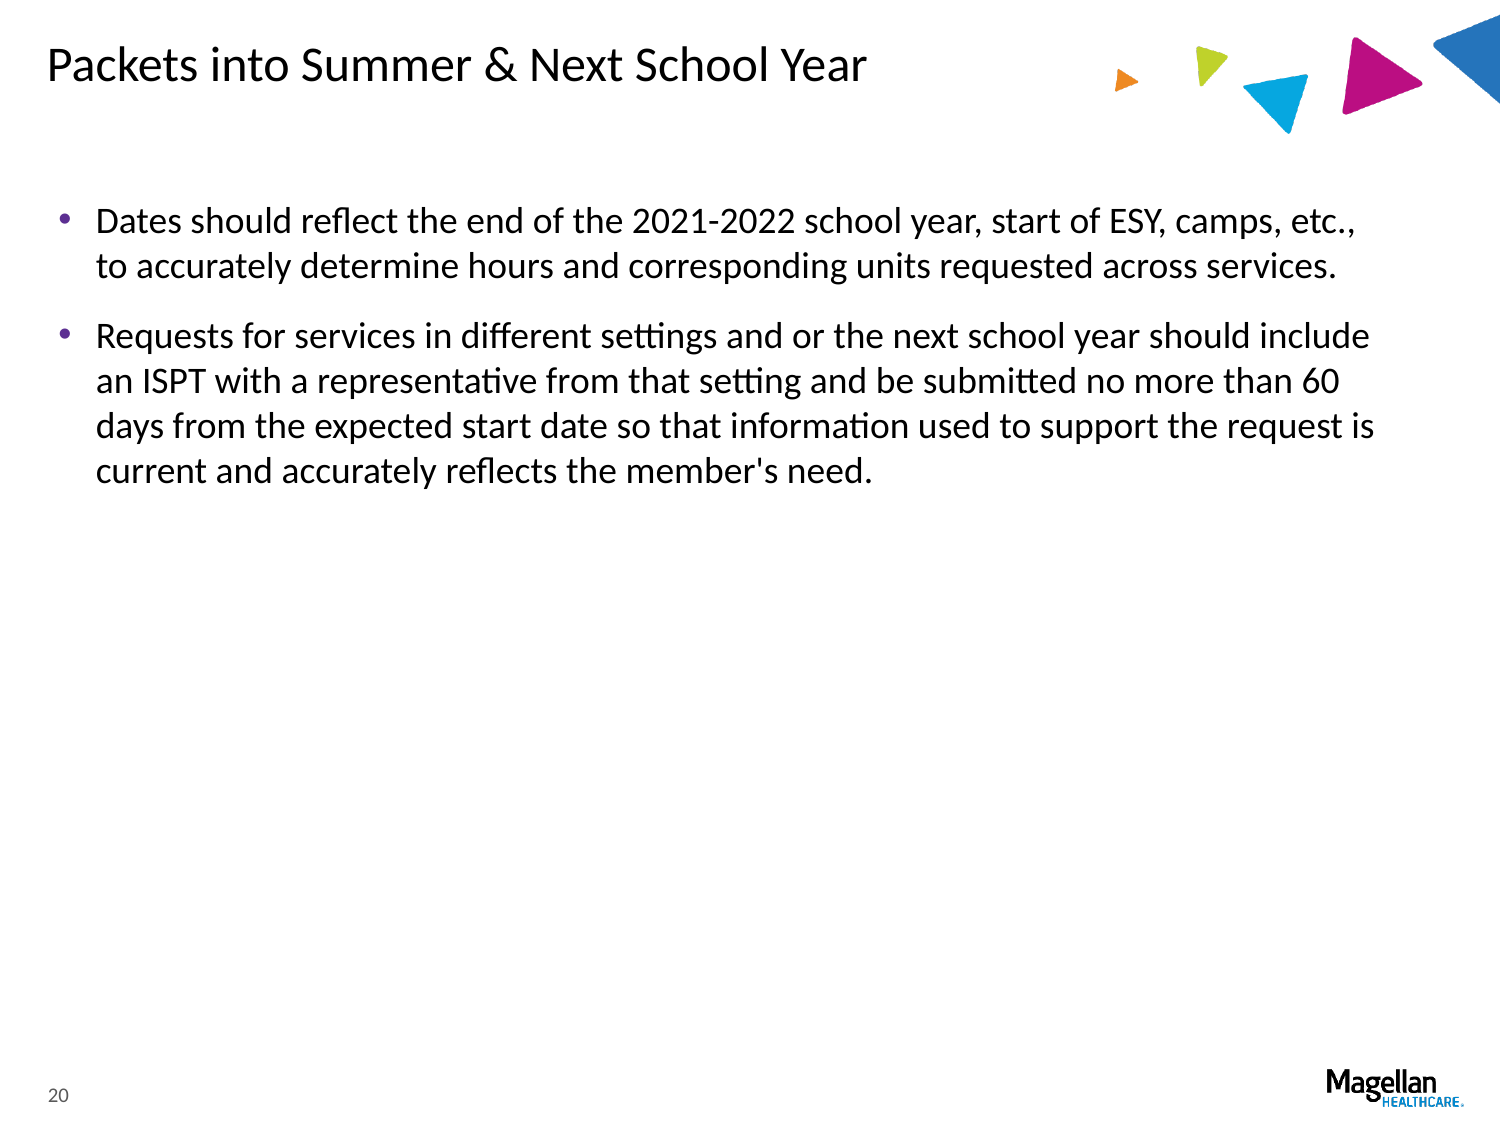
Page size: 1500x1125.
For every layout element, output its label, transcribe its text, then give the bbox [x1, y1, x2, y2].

slide_number 20 [32, 1054, 99, 1115]
picture [1327, 1069, 1464, 1107]
picture [1078, 0, 1500, 152]
title Packets into Summer & Next School Year [31, 31, 1273, 217]
list Dates should reflect the end of the 2021-2022 school year, start of ESY, camps, etc., to accurately determine hours and corresponding units requested across services. Requests for services in different settings and or the next school year should include an ISPT with a representative from that setting and be submitted no more than 60 days from the expected start date so that information used to support the request is current and accurately reflects the member's need. [43, 188, 1404, 902]
